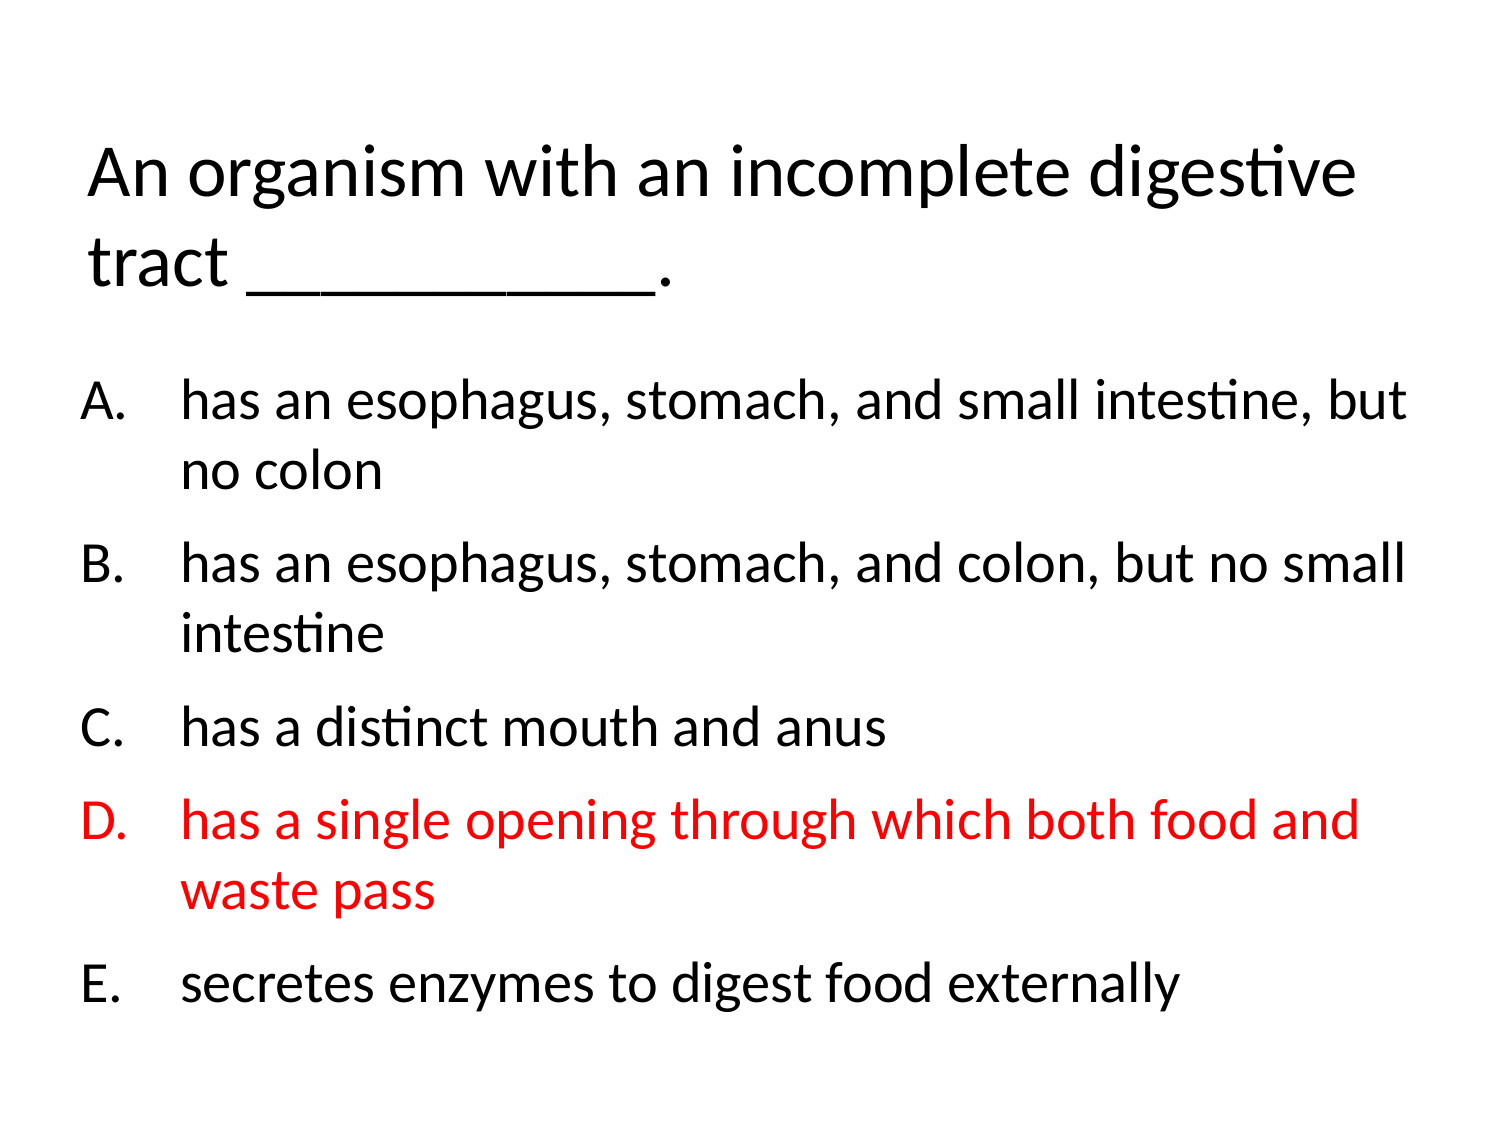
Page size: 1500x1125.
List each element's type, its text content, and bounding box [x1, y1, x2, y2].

title An organism with an incomplete digestive tract ___________. [72, 33, 1429, 353]
list has an esophagus, stomach, and small intestine, but no colon has an esophagus, stomach, and colon, but no small intestine has a distinct mouth and anus has a single opening through which both food and waste pass secretes enzymes to digest food externally [65, 353, 1460, 1061]
